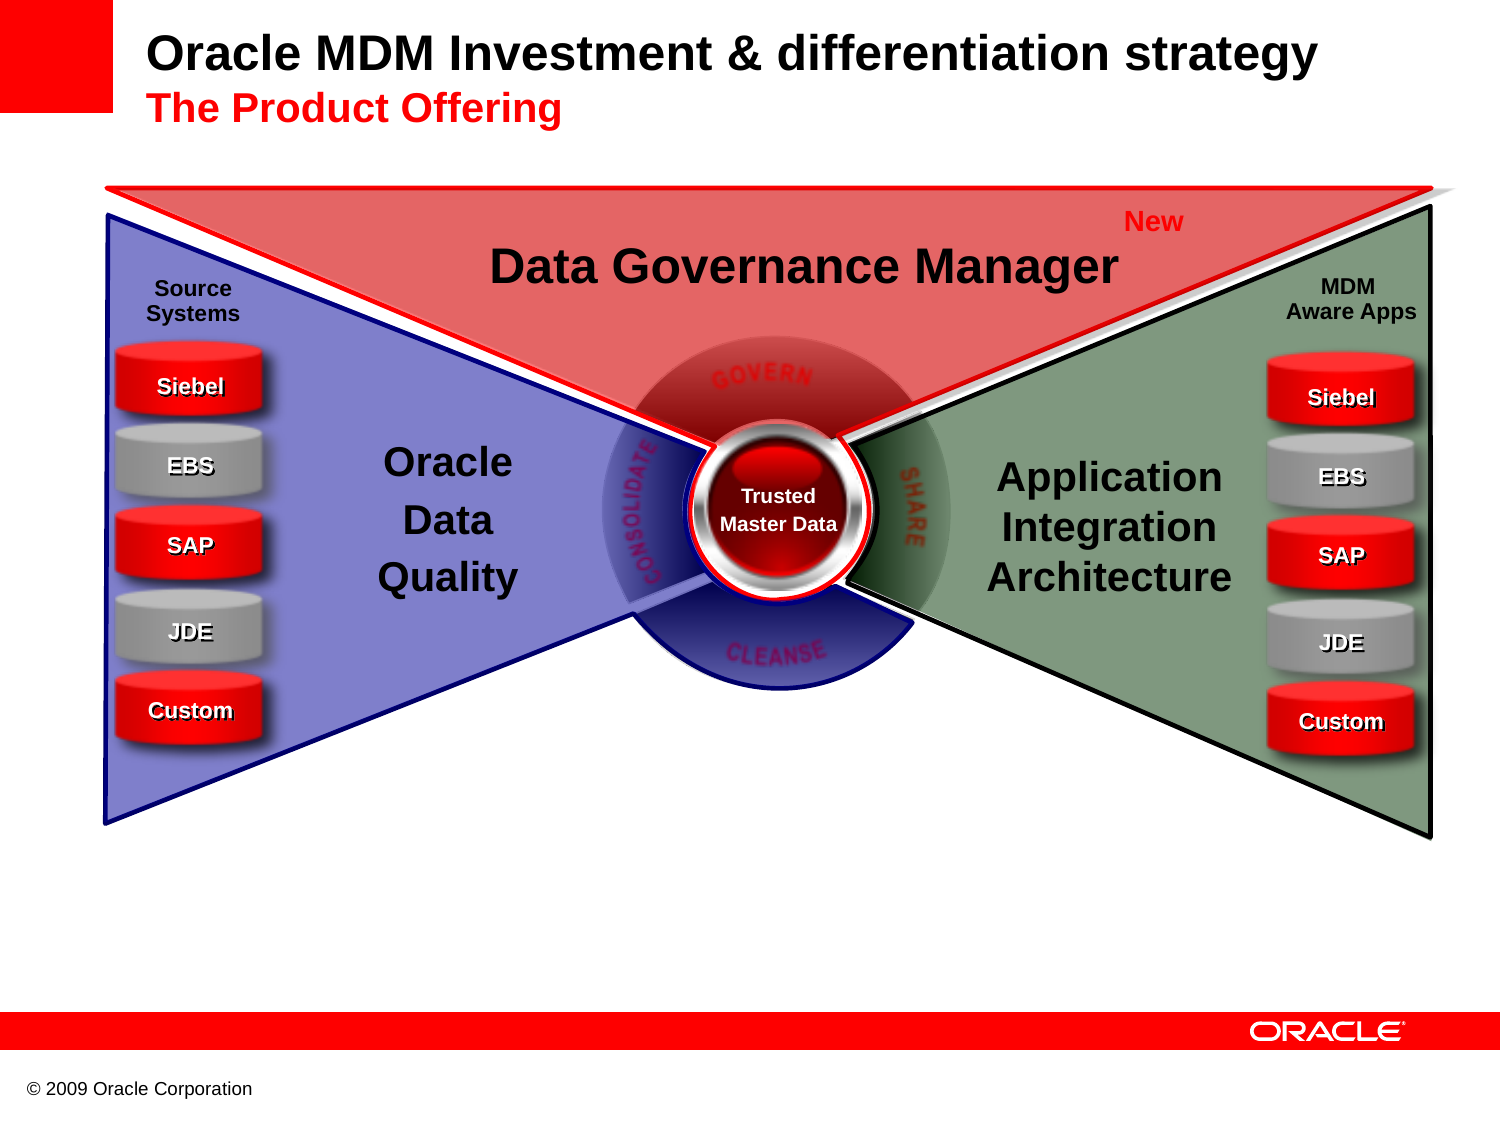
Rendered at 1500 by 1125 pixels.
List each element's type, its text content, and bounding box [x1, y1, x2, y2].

text_box © 2009 Oracle Corporation [26, 1074, 1477, 1100]
text_box Oracle MDM Investment & differentiation strategy The Product Offering [145, 20, 1390, 176]
picture [0, 0, 113, 113]
picture [0, 1012, 1500, 1050]
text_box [77, 187, 1468, 842]
